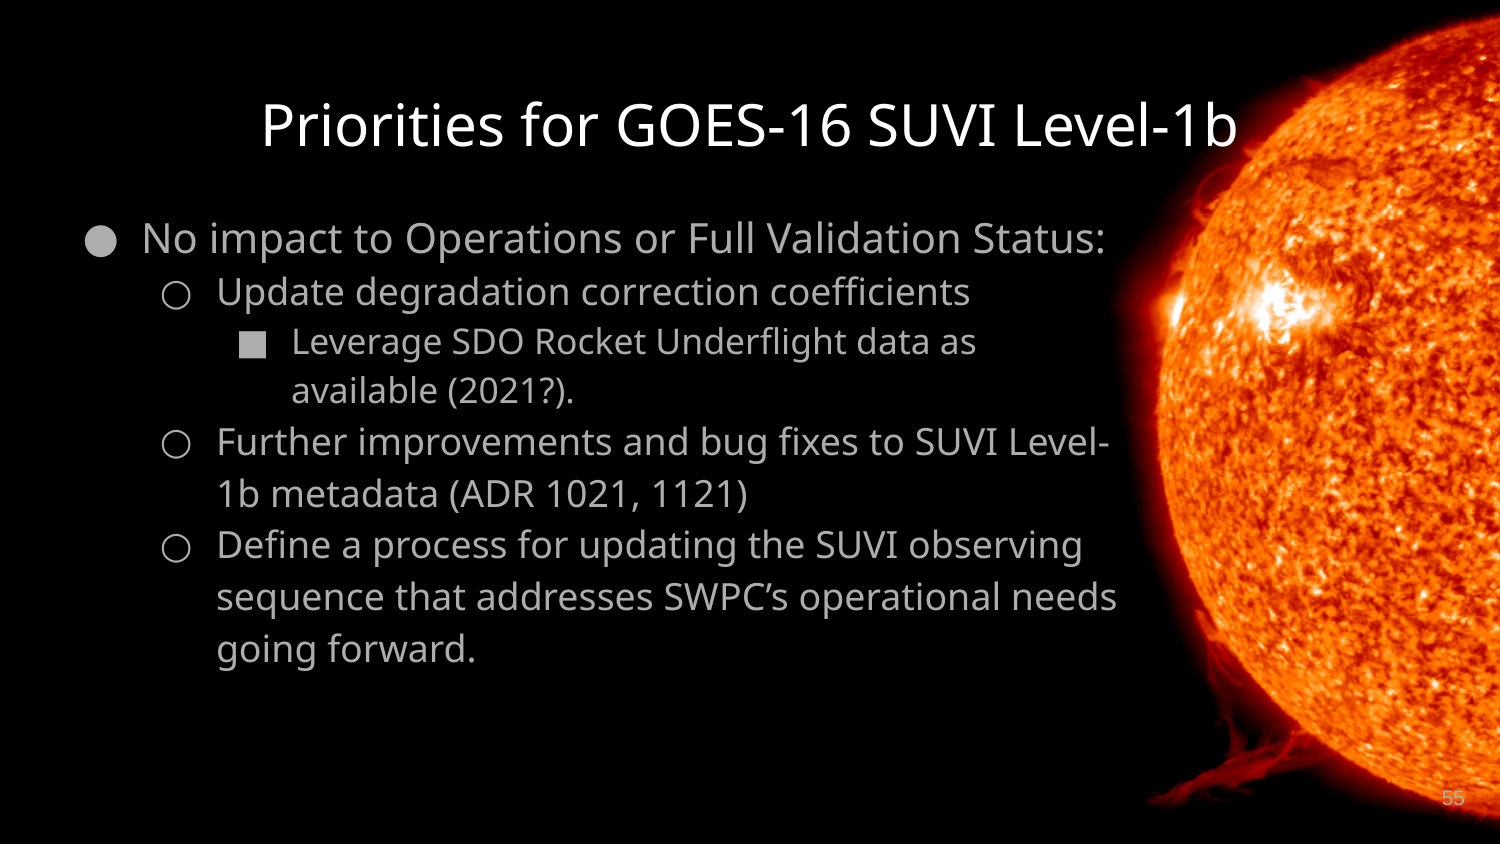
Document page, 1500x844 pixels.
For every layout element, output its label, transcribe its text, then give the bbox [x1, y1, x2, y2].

slide_number ‹#› [1389, 764, 1480, 830]
title Priorities for GOES-16 SUVI Level-1b [51, 72, 1449, 167]
picture [1045, 0, 1500, 844]
list No impact to Operations or Full Validation Status: Update degradation correction coefficients Leverage SDO Rocket Underflight data as available (2021?). Further improvements and bug fixes to SUVI Level-1b metadata (ADR 1021, 1121) Define a process for updating the SUVI observing sequence that addresses SWPC’s operational needs going forward. [51, 189, 1146, 750]
